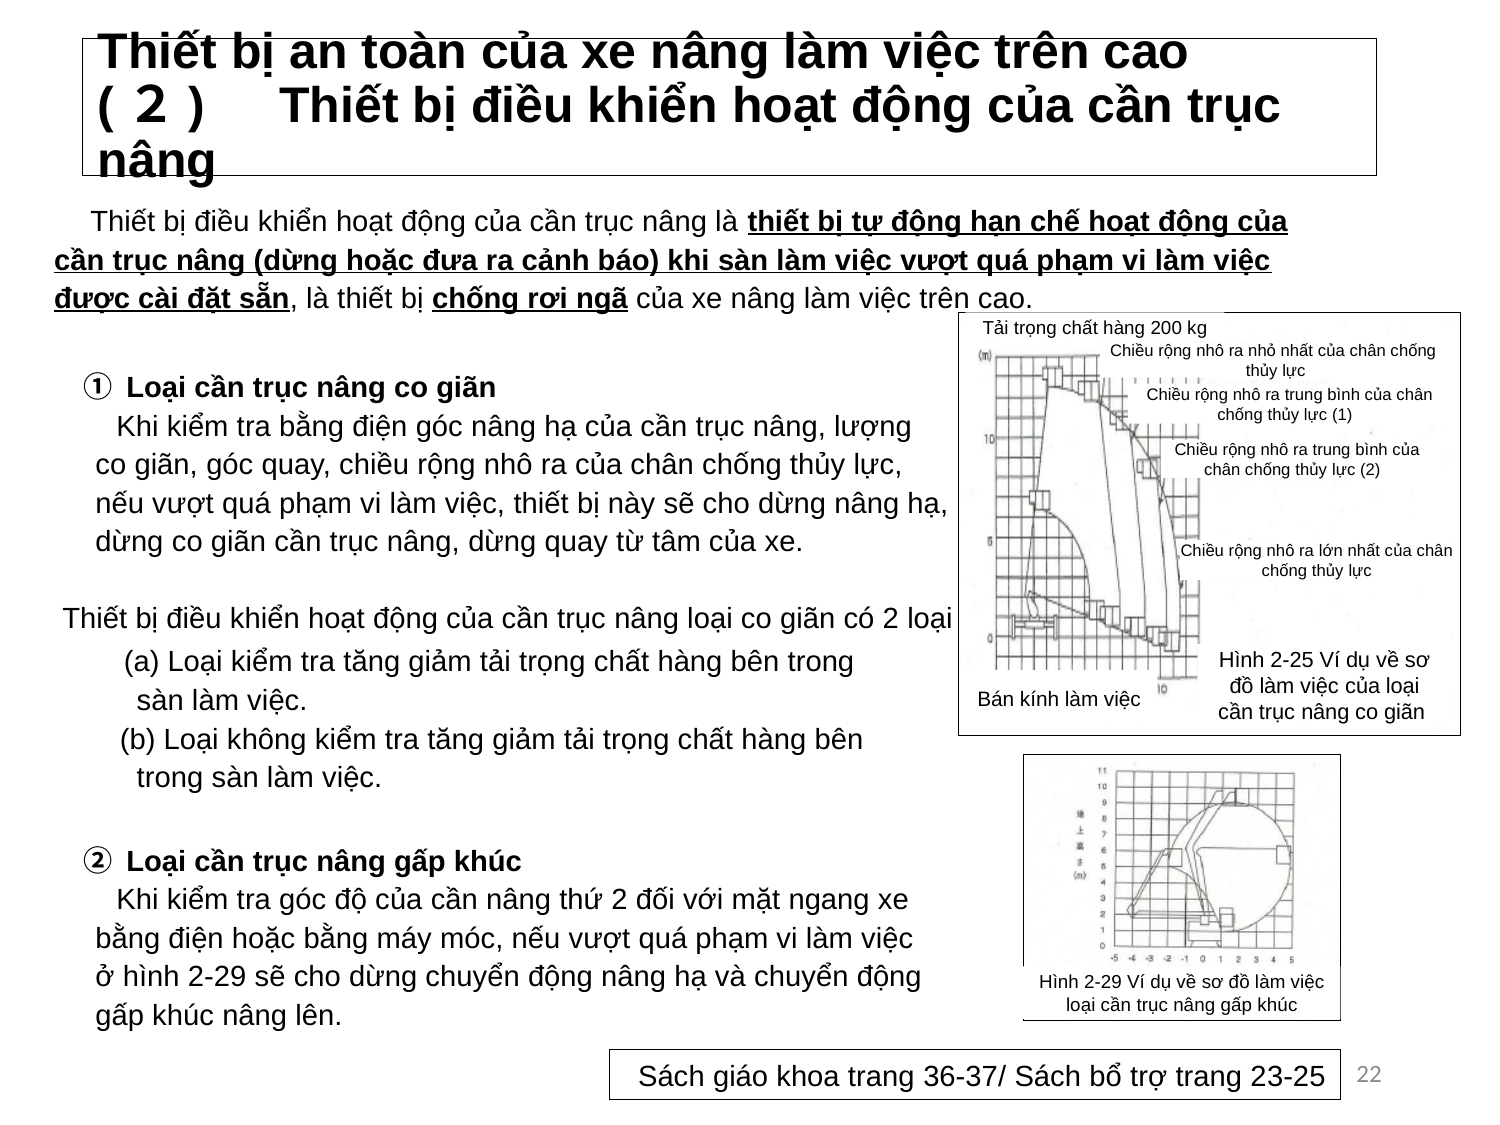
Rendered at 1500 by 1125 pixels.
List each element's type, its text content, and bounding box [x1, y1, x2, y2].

picture [1023, 754, 1341, 1021]
text_box Sách giáo khoa trang 36-37/ Sách bổ trợ trang 23-25 [609, 1049, 1059, 1100]
title Thiết bị an toàn của xe nâng làm việc trên cao (２) Thiết bị điều khiển hoạt động của cần trục nâng [82, 38, 1377, 176]
slide_number 22 [1059, 1042, 1397, 1103]
text_box Thiết bị điều khiển hoạt động của cần trục nâng là thiết bị tự động hạn chế hoạt động của cần trục nâng (dừng hoặc đưa ra cảnh báo) khi sàn làm việc vượt quá phạm vi làm việc được cài đặt sẵn, là thiết bị chống rơi ngã của xe nâng làm việc trên cao. ① Loại cần trục nâng co giãn Khi kiểm tra bằng điện góc nâng hạ của cần trục nâng, lượng co giãn, góc quay, chiều rộng nhô ra của chân chống thủy lực, nếu vượt quá phạm vi làm việc, thiết bị này sẽ cho dừng nâng hạ, dừng co giãn cần trục nâng, dừng quay từ tâm của xe. Thiết bị điều khiển hoạt động của cần trục nâng loại co giãn có 2 loại (a) Loại kiểm tra tăng giảm tải trọng chất hàng bên trong sàn làm việc. (b) Loại không kiểm tra tăng giảm tải trọng chất hàng bên trong sàn làm việc. ② Loại cần trục nâng gấp khúc Khi kiểm tra góc độ của cần nâng thứ 2 đối với mặt ngang xe bằng điện hoặc bằng máy móc, nếu vượt quá phạm vi làm việc ở hình 2-29 sẽ cho dừng chuyển động nâng hạ và chuyển động gấp khúc nâng lên. [39, 191, 1333, 1036]
picture [958, 312, 1461, 736]
